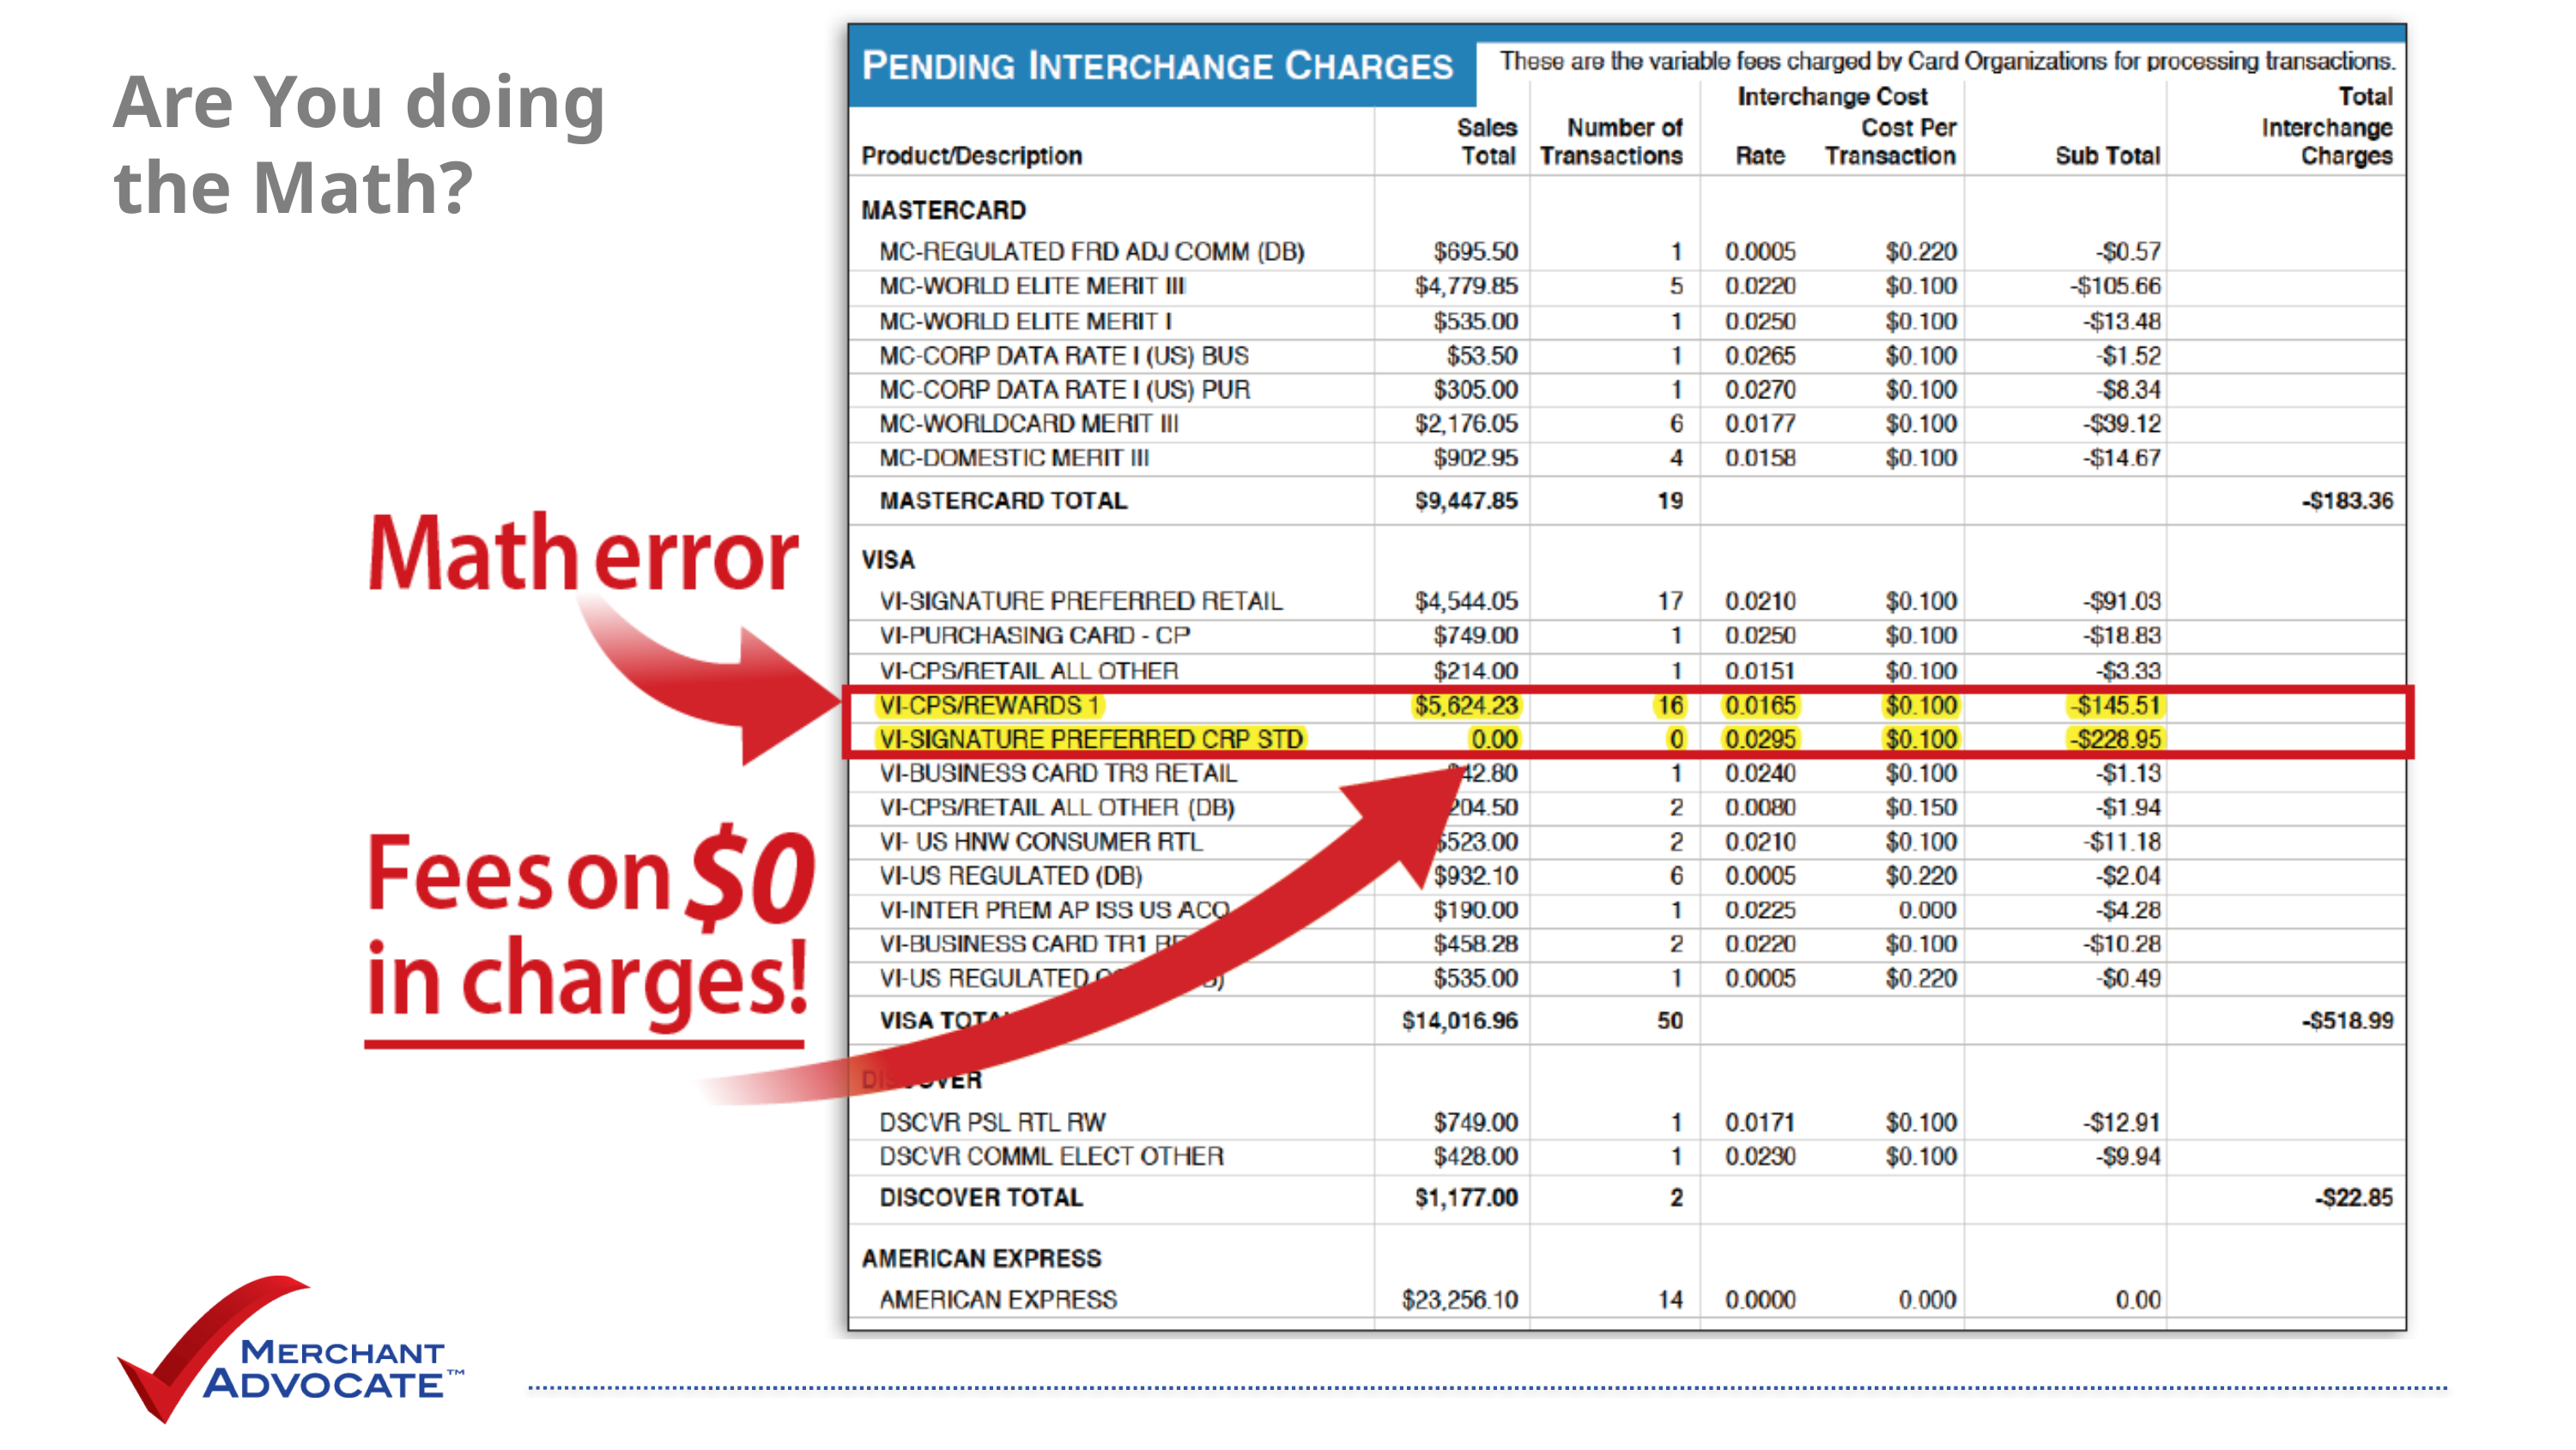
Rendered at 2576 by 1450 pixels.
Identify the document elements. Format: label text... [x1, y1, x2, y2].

text_box Are You doing the Math? [93, 46, 354, 238]
picture [90, 0, 2447, 1449]
